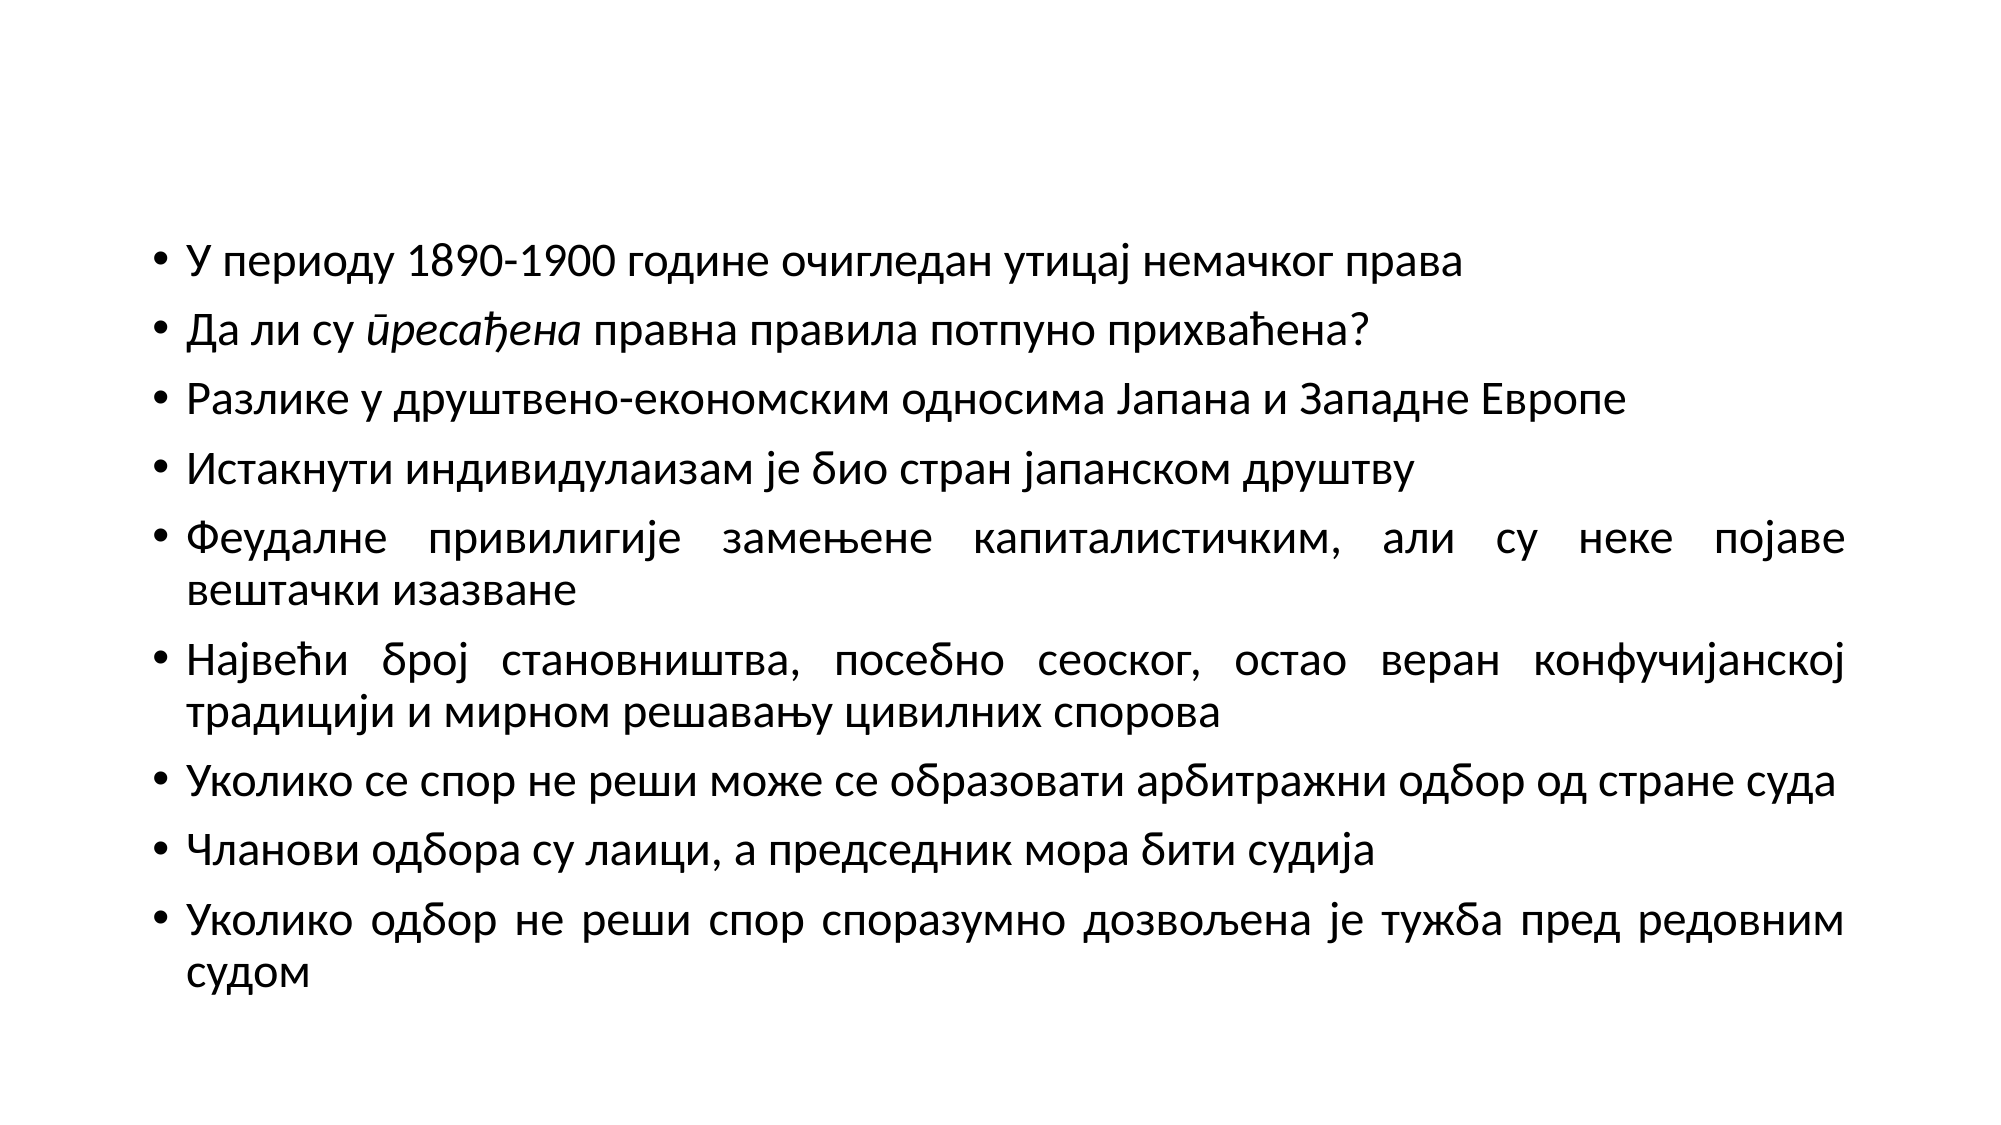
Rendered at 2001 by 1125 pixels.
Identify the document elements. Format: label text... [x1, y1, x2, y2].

list У периоду 1890-1900 године очигледан утицај немачког права Да ли су пресађена правна правила потпуно прихваћена? Разлике у друштвено-економским односима Јапана и Западне Европе Истакнути индивидулаизам је био стран јапанском друштву Феудалне привилигије замењене капиталистичким, али су неке појаве вештачки изазване Највећи број становништва, посебно сеоског, остао веран конфучијанској традицији и мирном решавању цивилних спорова Уколико се спор не реши може се образовати арбитражни одбор од стране суда Чланови одбора су лаици, а председник мора бити судија Уколико одбор не реши спор споразумно дозвољена је тужба пред редовним судом [137, 227, 1863, 1066]
